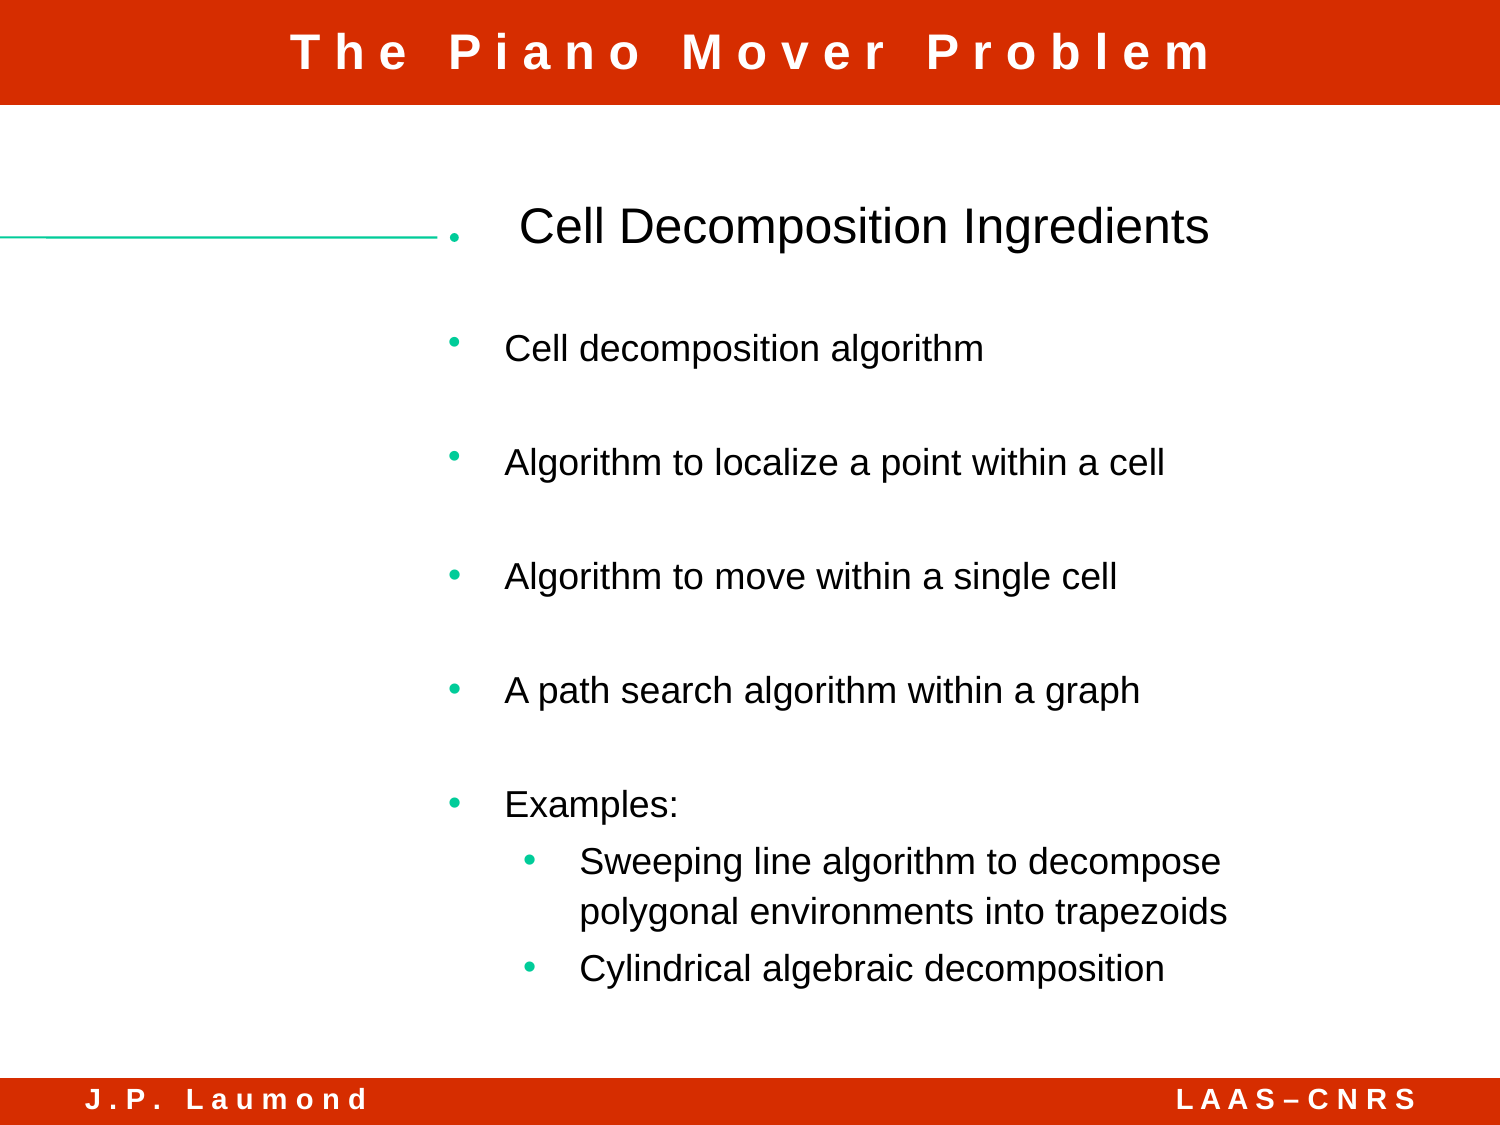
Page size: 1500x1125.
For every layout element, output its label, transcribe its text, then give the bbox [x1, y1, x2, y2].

text_box Cell Decomposition Ingredients [504, 186, 1342, 262]
text_box Cell decomposition algorithm Algorithm to localize a point within a cell Algorithm to move within a single cell A path search algorithm within a graph Examples: Sweeping line algorithm to decompose polygonal environments into trapezoids Cylindrical algebraic decomposition [433, 312, 1371, 1075]
picture [0, 1078, 1500, 1125]
picture [0, 0, 1500, 105]
